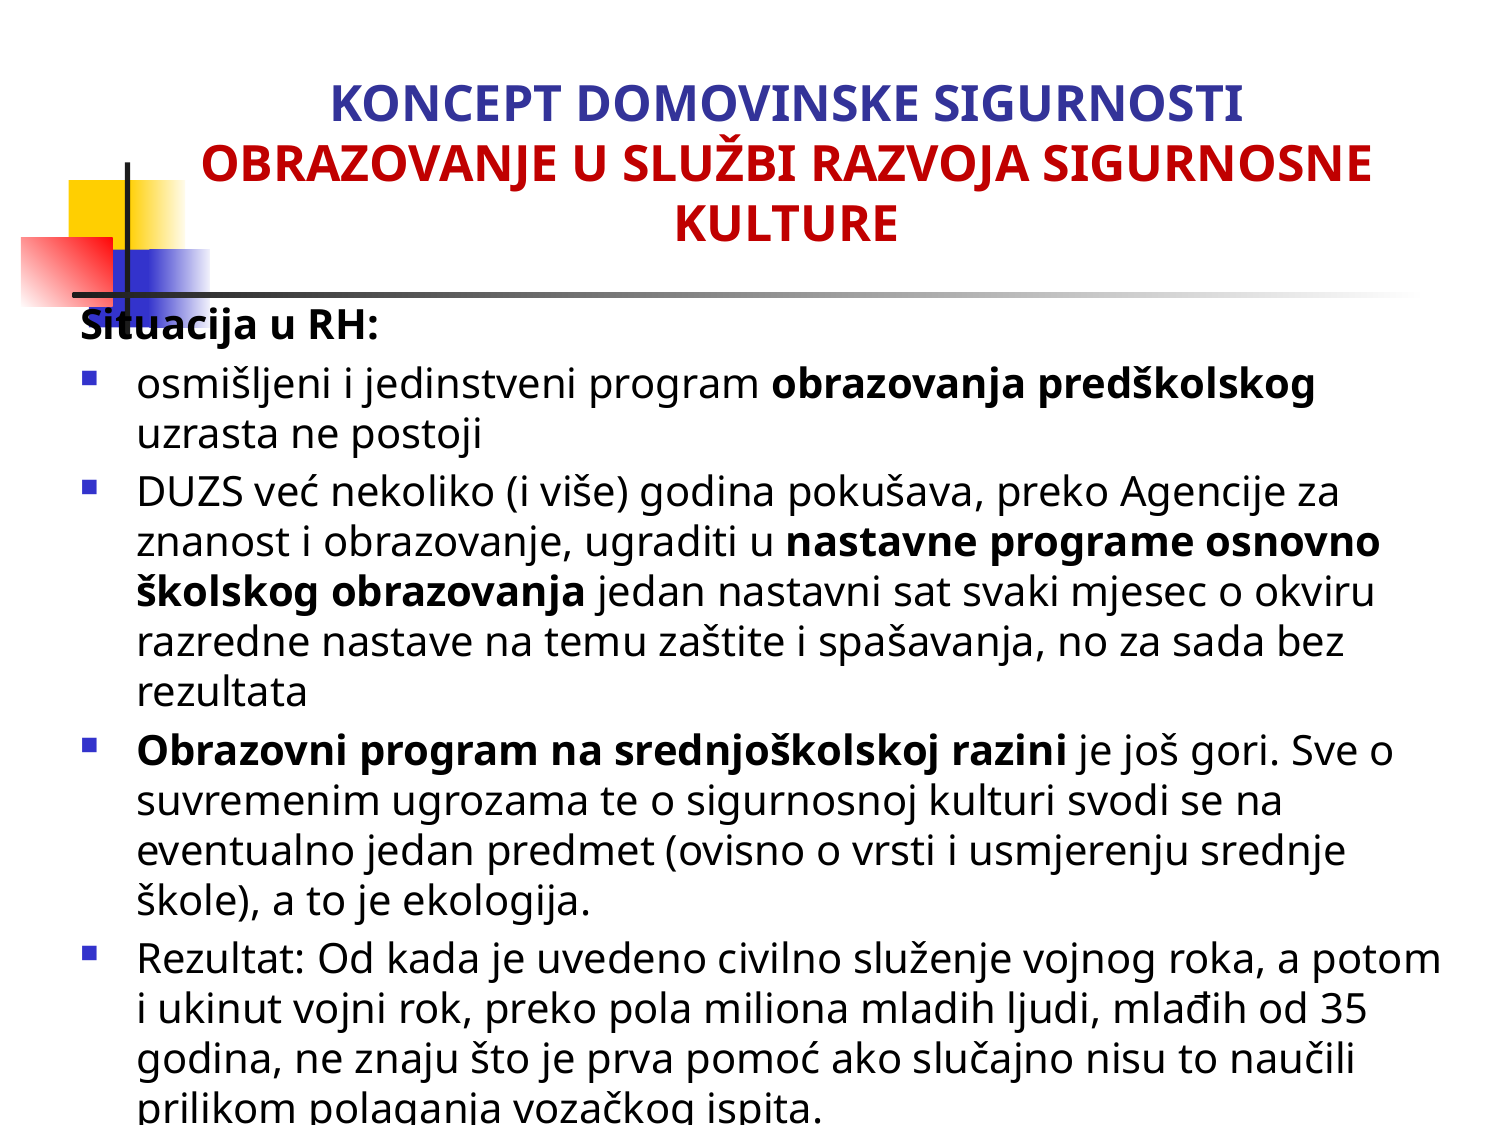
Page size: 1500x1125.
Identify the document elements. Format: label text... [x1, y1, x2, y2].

title KONCEPT DOMOVINSKE SIGURNOSTI OBRAZOVANJE U SLUŽBI RAZVOJA SIGURNOSNE KULTURE [147, 18, 1427, 260]
list Situacija u RH: osmišljeni i jedinstveni program obrazovanja predškolskog uzrasta ne postoji DUZS već nekoliko (i više) godina pokušava, preko Agencije za znanost i obrazovanje, ugraditi u nastavne programe osnovno školskog obrazovanja jedan nastavni sat svaki mjesec o okviru razredne nastave na temu zaštite i spašavanja, no za sada bez rezultata Obrazovni program na srednjoškolskoj razini je još gori. Sve o suvremenim ugrozama te o sigurnosnoj kulturi svodi se na eventualno jedan predmet (ovisno o vrsti i usmjerenju srednje škole), a to je ekologija. Rezultat: Od kada je uvedeno civilno služenje vojnog roka, a potom i ukinut vojni rok, preko pola miliona mladih ljudi, mlađih od 35 godina, ne znaju što je prva pomoć ako slučajno nisu to naučili prilikom polaganja vozačkog ispita. [64, 290, 1470, 1107]
